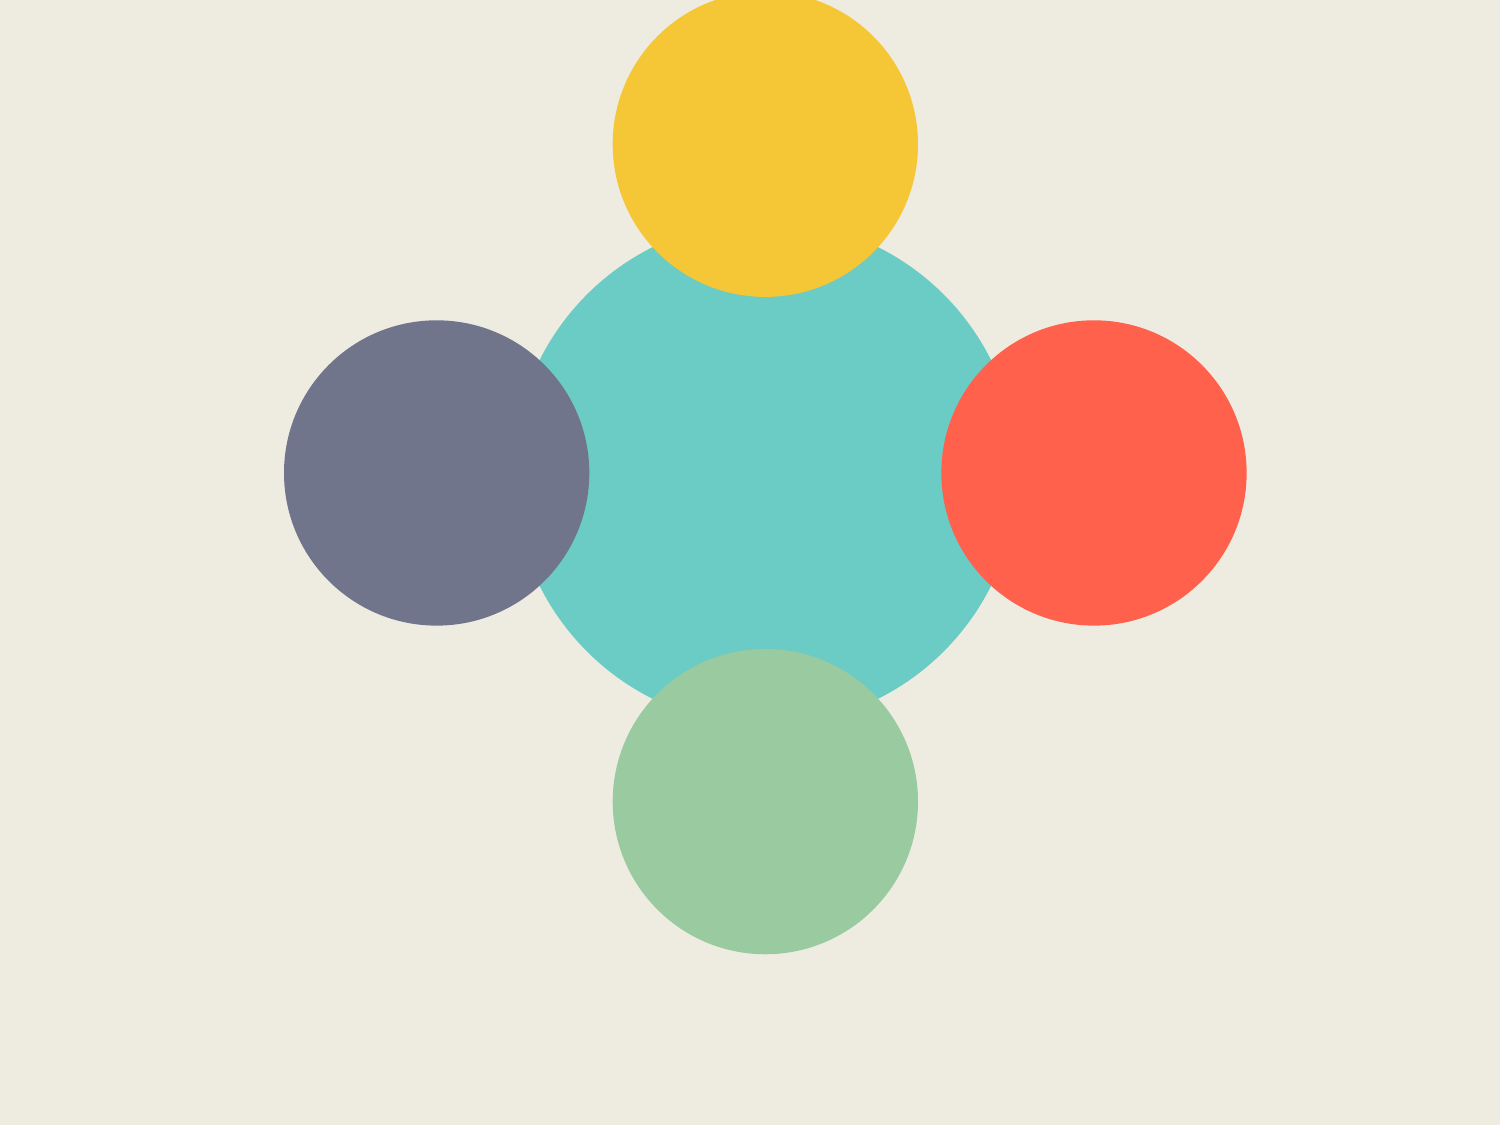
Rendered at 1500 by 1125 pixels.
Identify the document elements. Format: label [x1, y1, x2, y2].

text_box [283, 0, 1247, 955]
